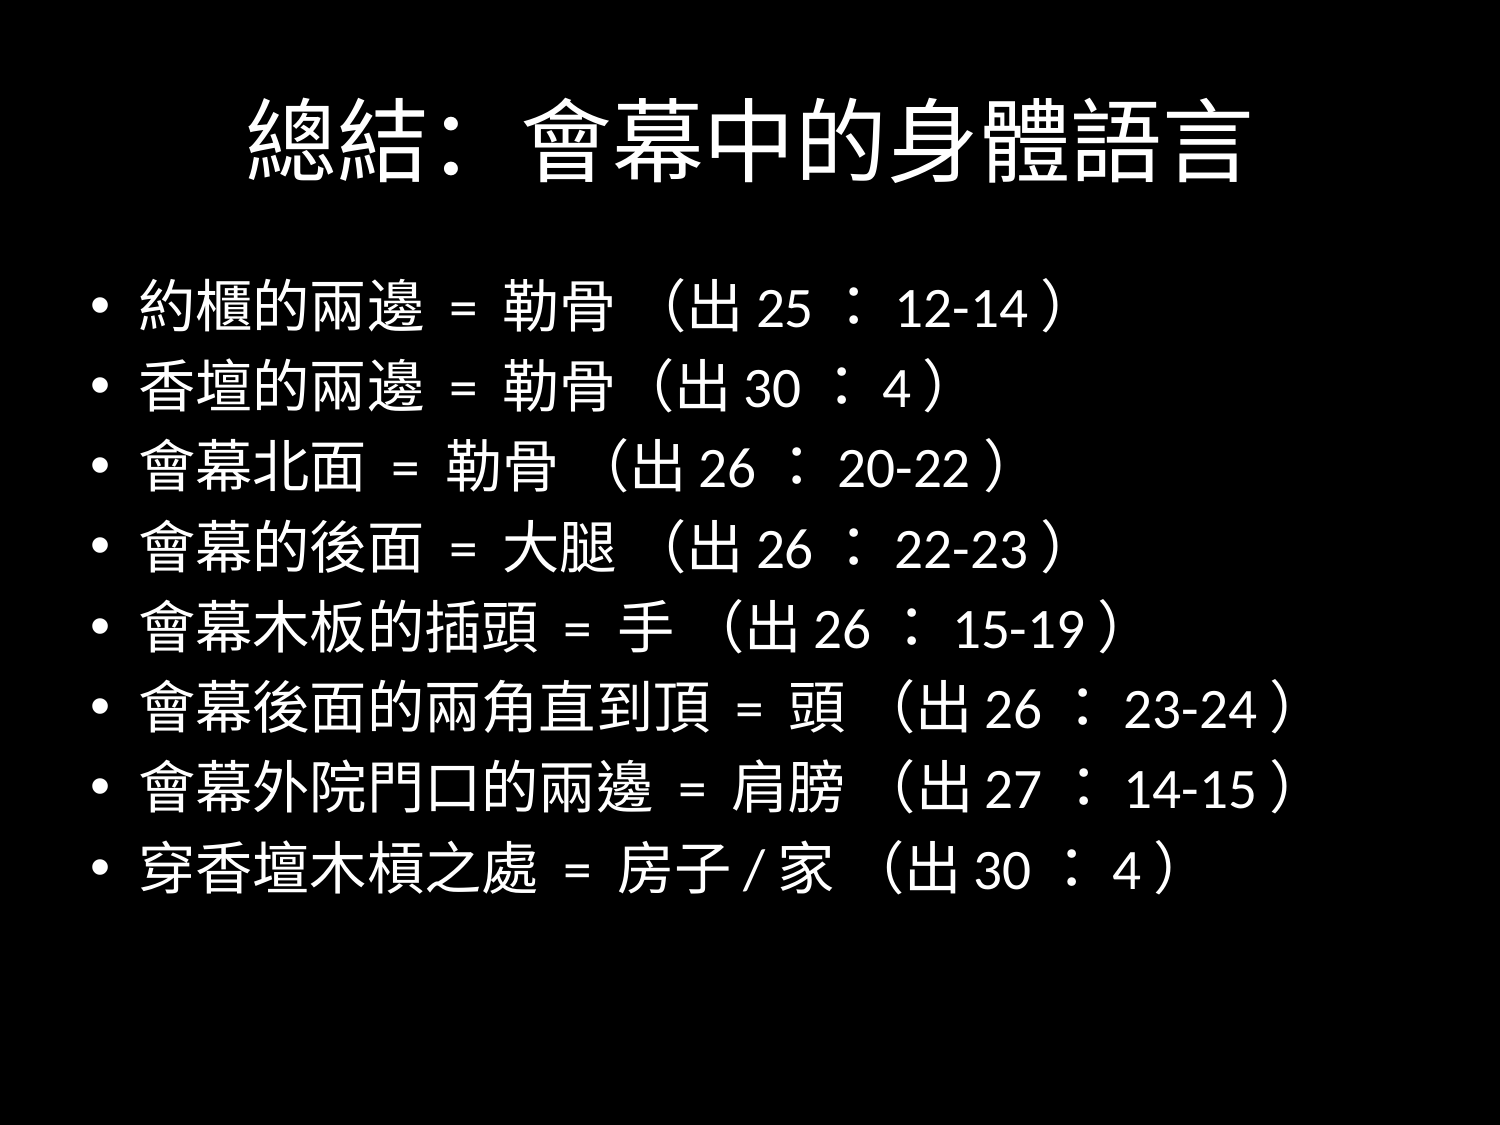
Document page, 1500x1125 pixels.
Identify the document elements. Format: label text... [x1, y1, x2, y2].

title 總結：會幕中的身體語言 [75, 45, 1425, 233]
list 約櫃的兩邊 = 勒骨 （出25：12-14） 香壇的兩邊 = 勒骨（出30：4） 會幕北面 = 勒骨 （出26：20-22） 會幕的後面 = 大腿 （出26：22-23） 會幕木板的插頭 = 手 （出26：15-19） 會幕後面的兩角直到頂 = 頭 （出26：23-24） 會幕外院門口的兩邊 = 肩膀 （出27：14-15） 穿香壇木槓之處 = 房子/家 （出30：4） [75, 262, 1425, 1005]
